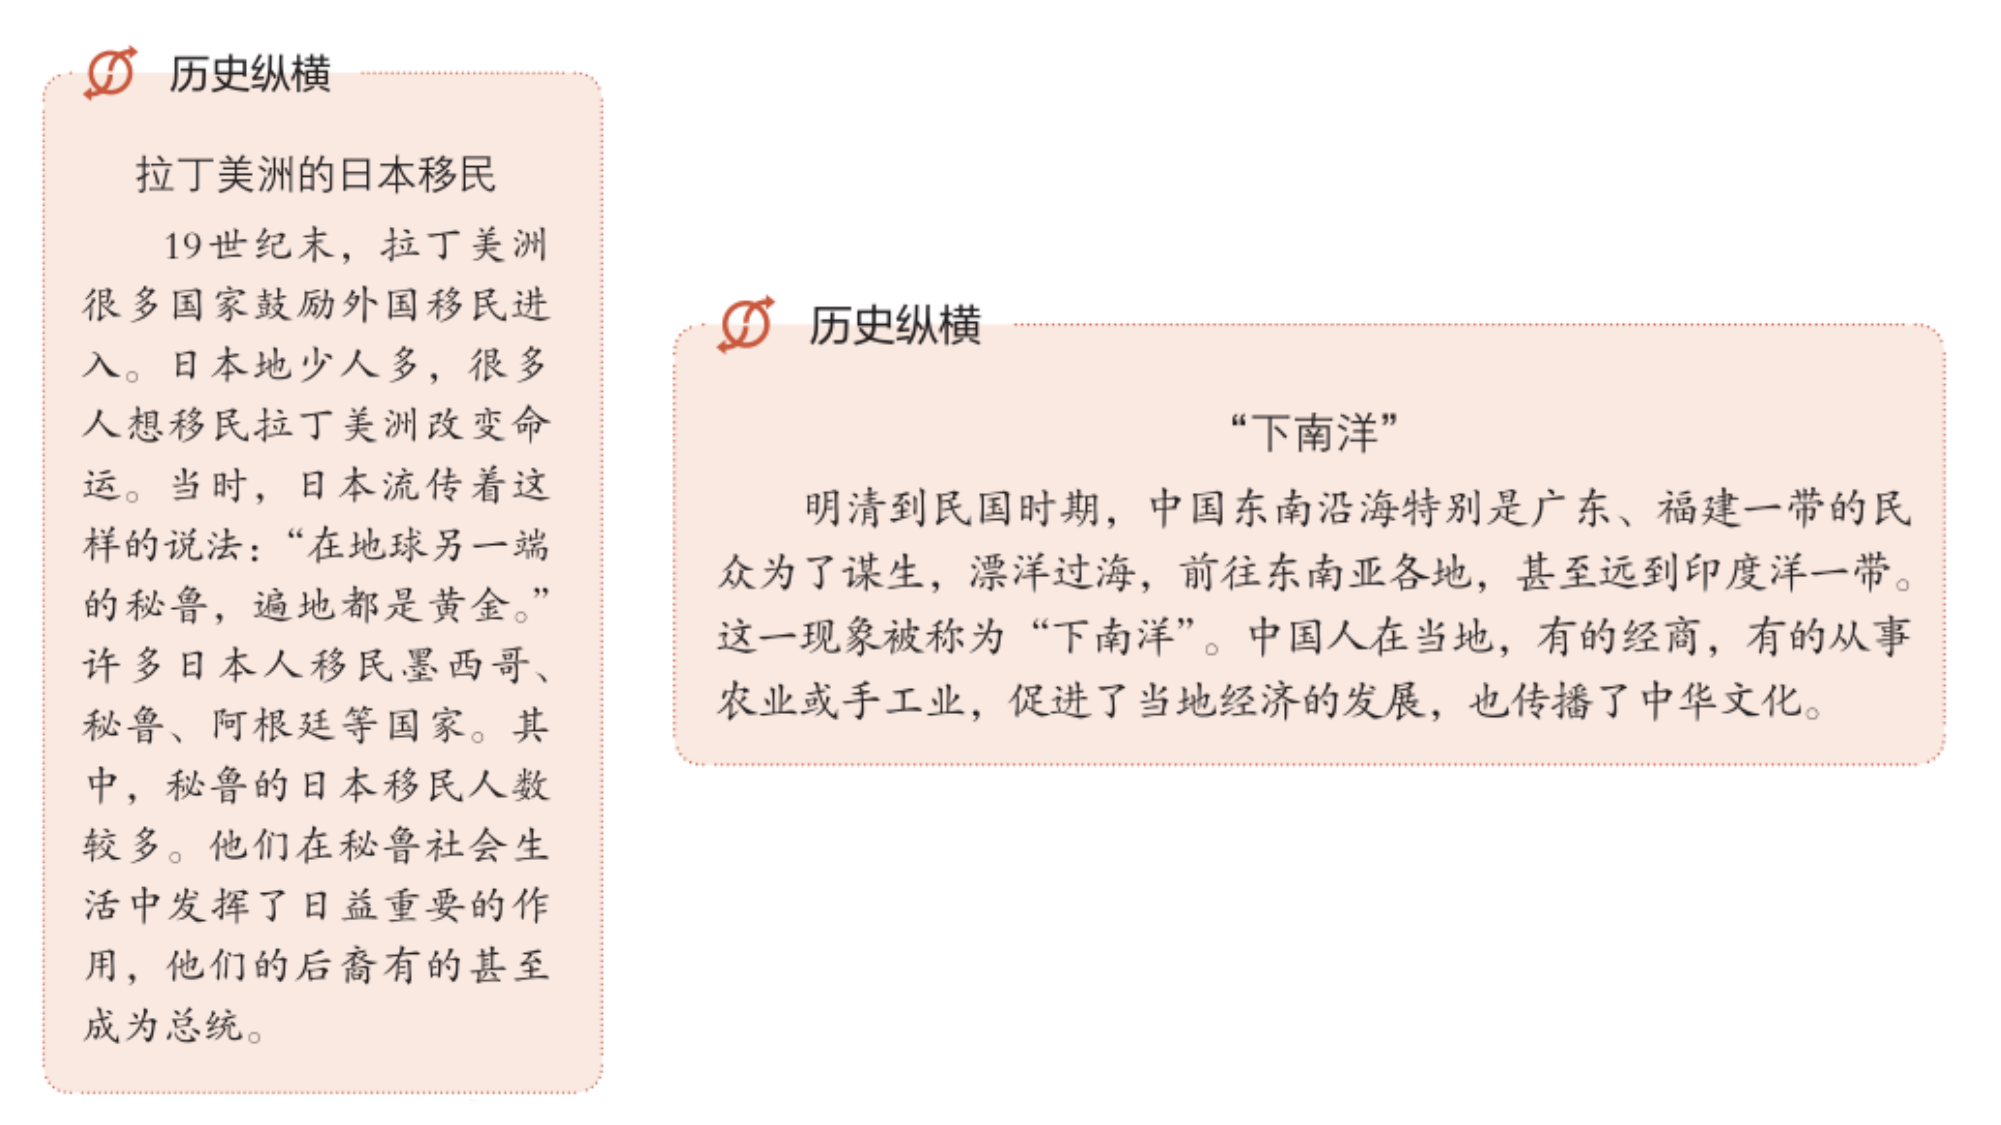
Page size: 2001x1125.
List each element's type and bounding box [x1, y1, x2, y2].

picture [663, 268, 1961, 799]
picture [22, 13, 625, 1101]
